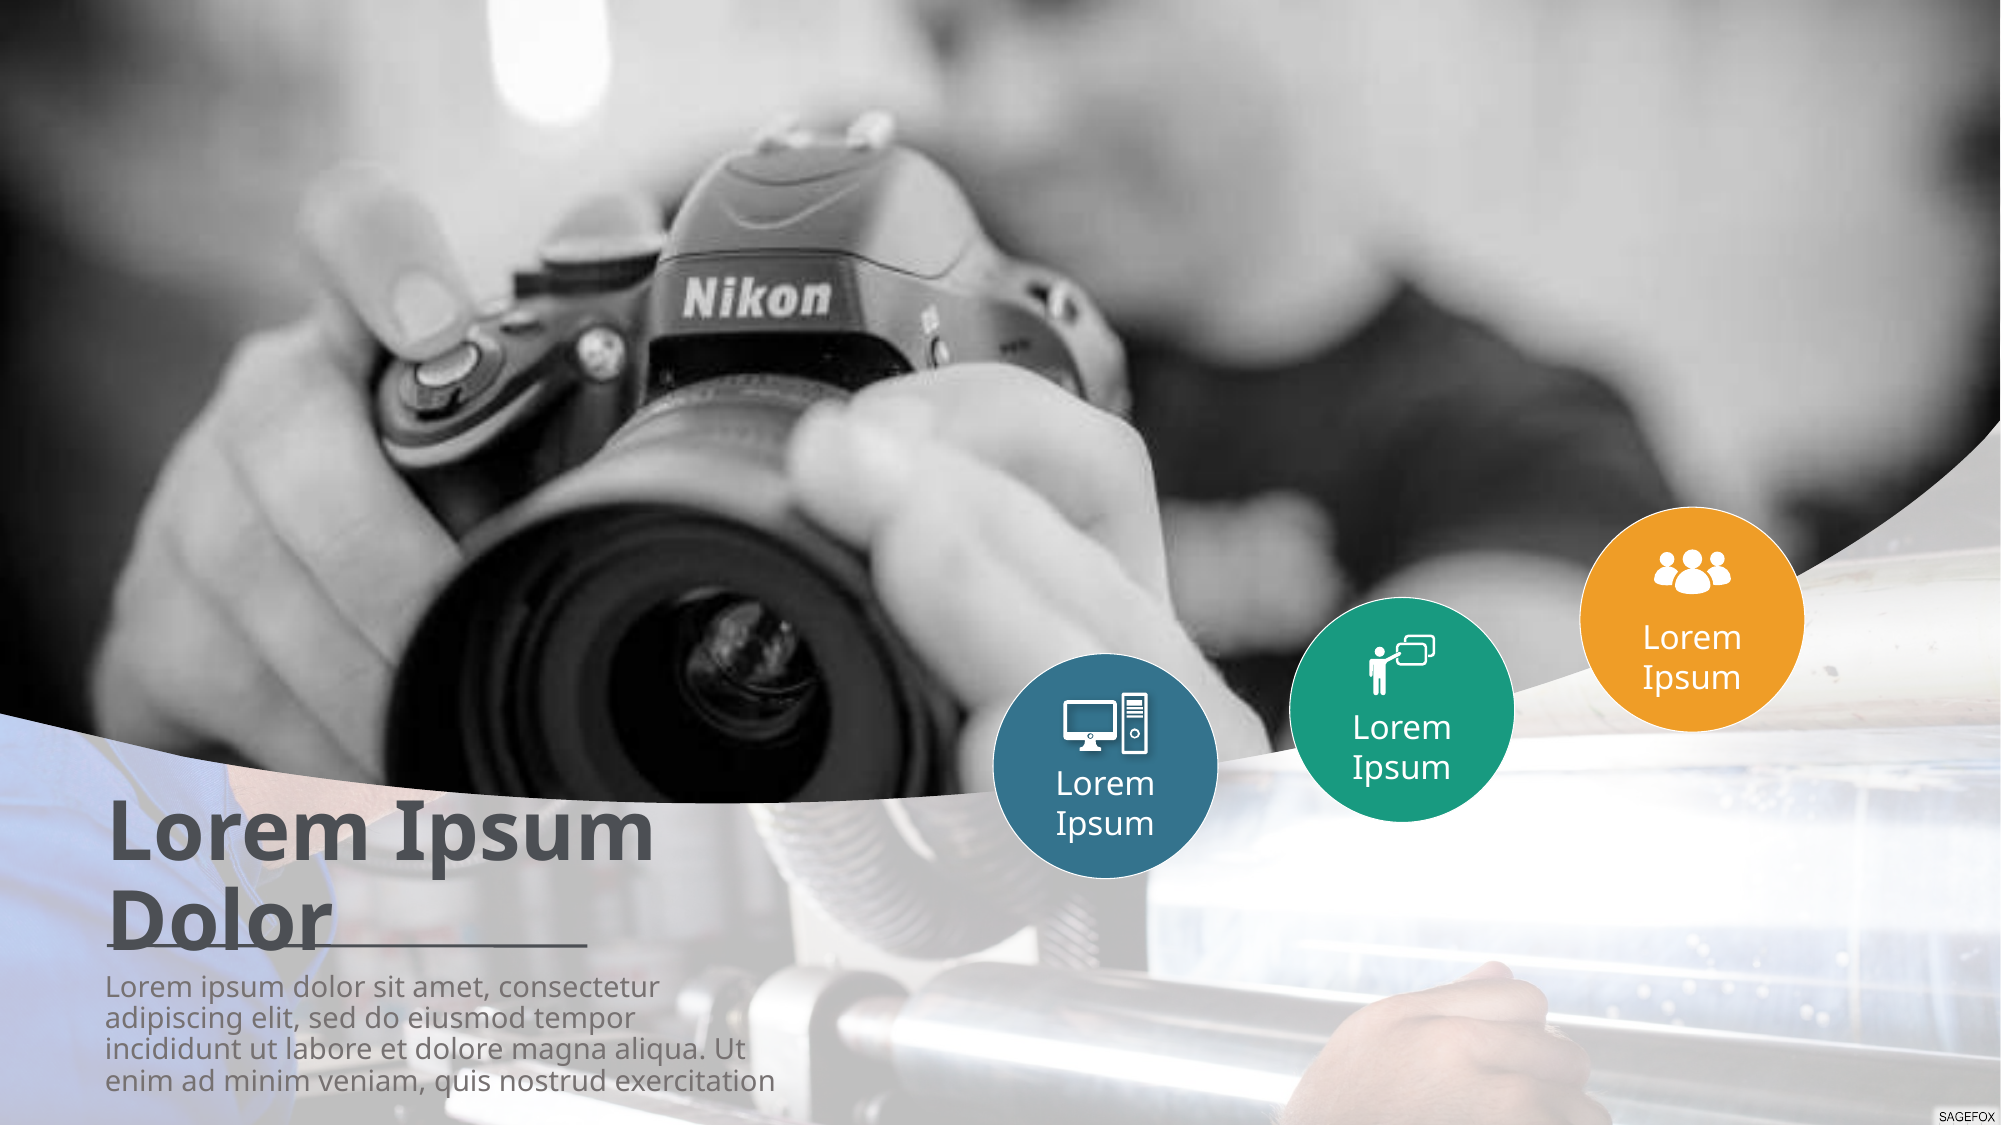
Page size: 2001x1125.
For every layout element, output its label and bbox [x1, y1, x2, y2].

picture [1936, 1111, 1997, 1125]
text_box [104, 832, 857, 1108]
text_box [0, 0, 2000, 805]
text_box [1289, 597, 1515, 823]
text_box [992, 653, 1218, 879]
text_box [1579, 507, 1805, 733]
